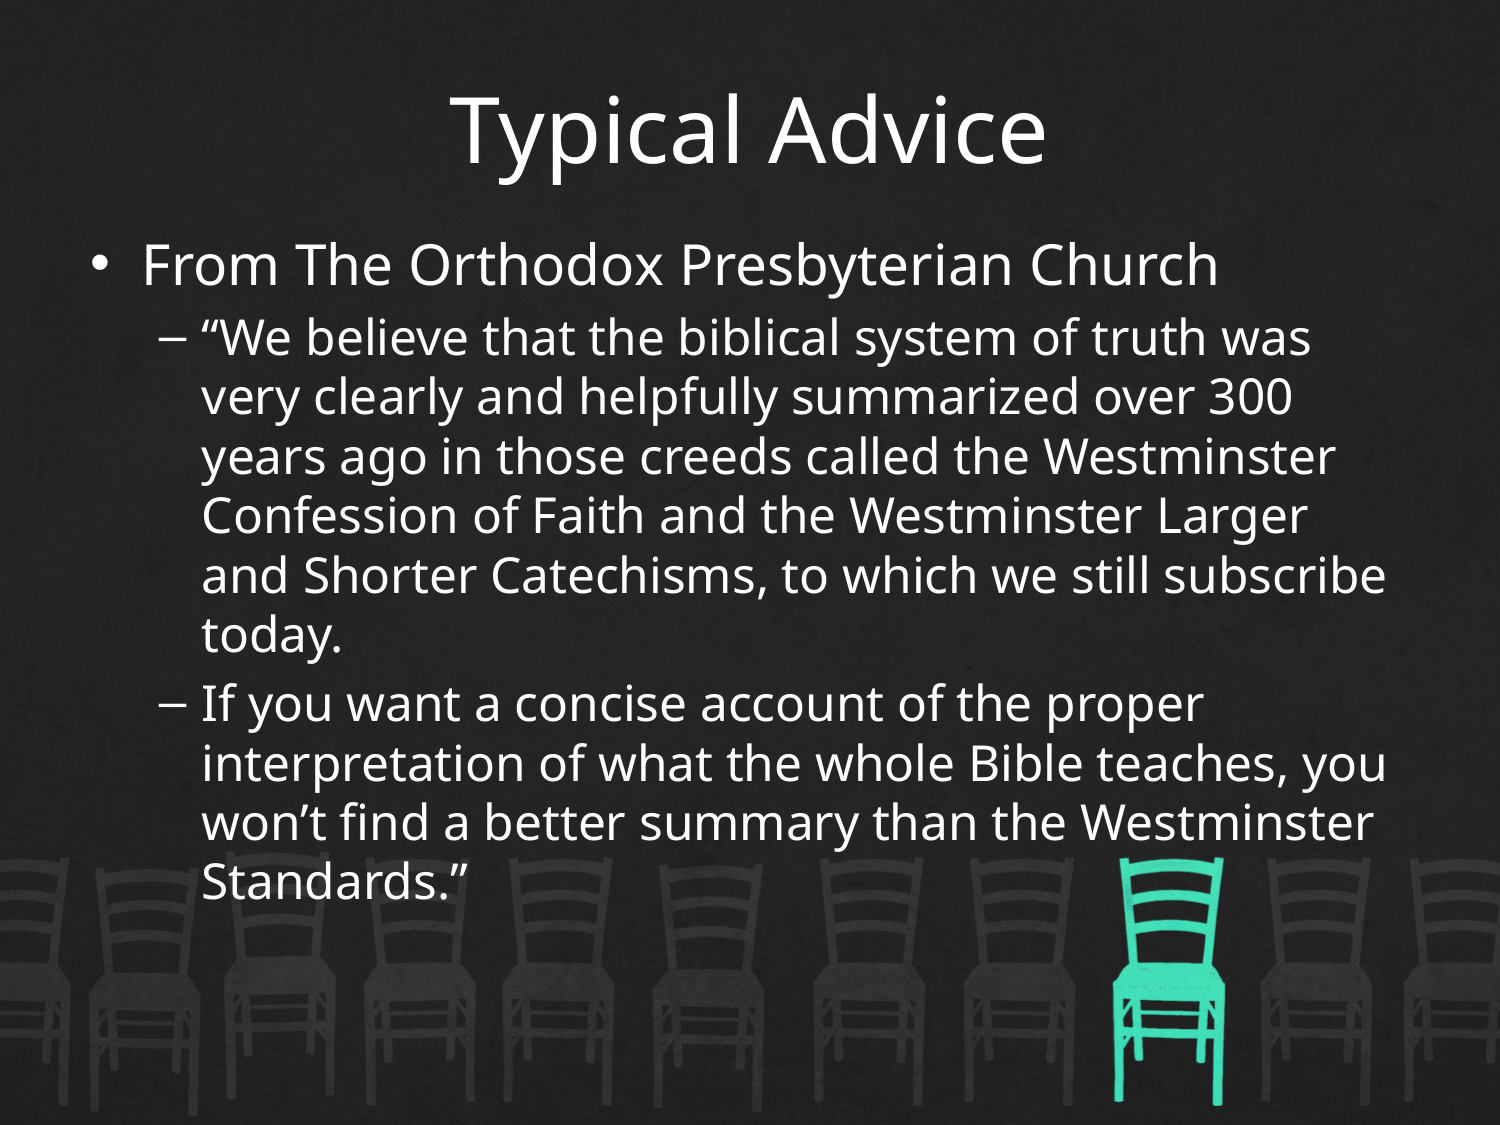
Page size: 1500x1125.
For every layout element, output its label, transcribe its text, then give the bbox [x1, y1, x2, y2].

title Typical Advice [74, 33, 1426, 220]
list From The Orthodox Presbyterian Church “We believe that the biblical system of truth was very clearly and helpfully summarized over 300 years ago in those creeds called the Westminster Confession of Faith and the Westminster Larger and Shorter Catechisms, to which we still subscribe today. If you want a concise account of the proper interpretation of what the whole Bible teaches, you won’t find a better summary than the Westminster Standards.” [74, 220, 1426, 934]
picture [0, 0, 1500, 1125]
